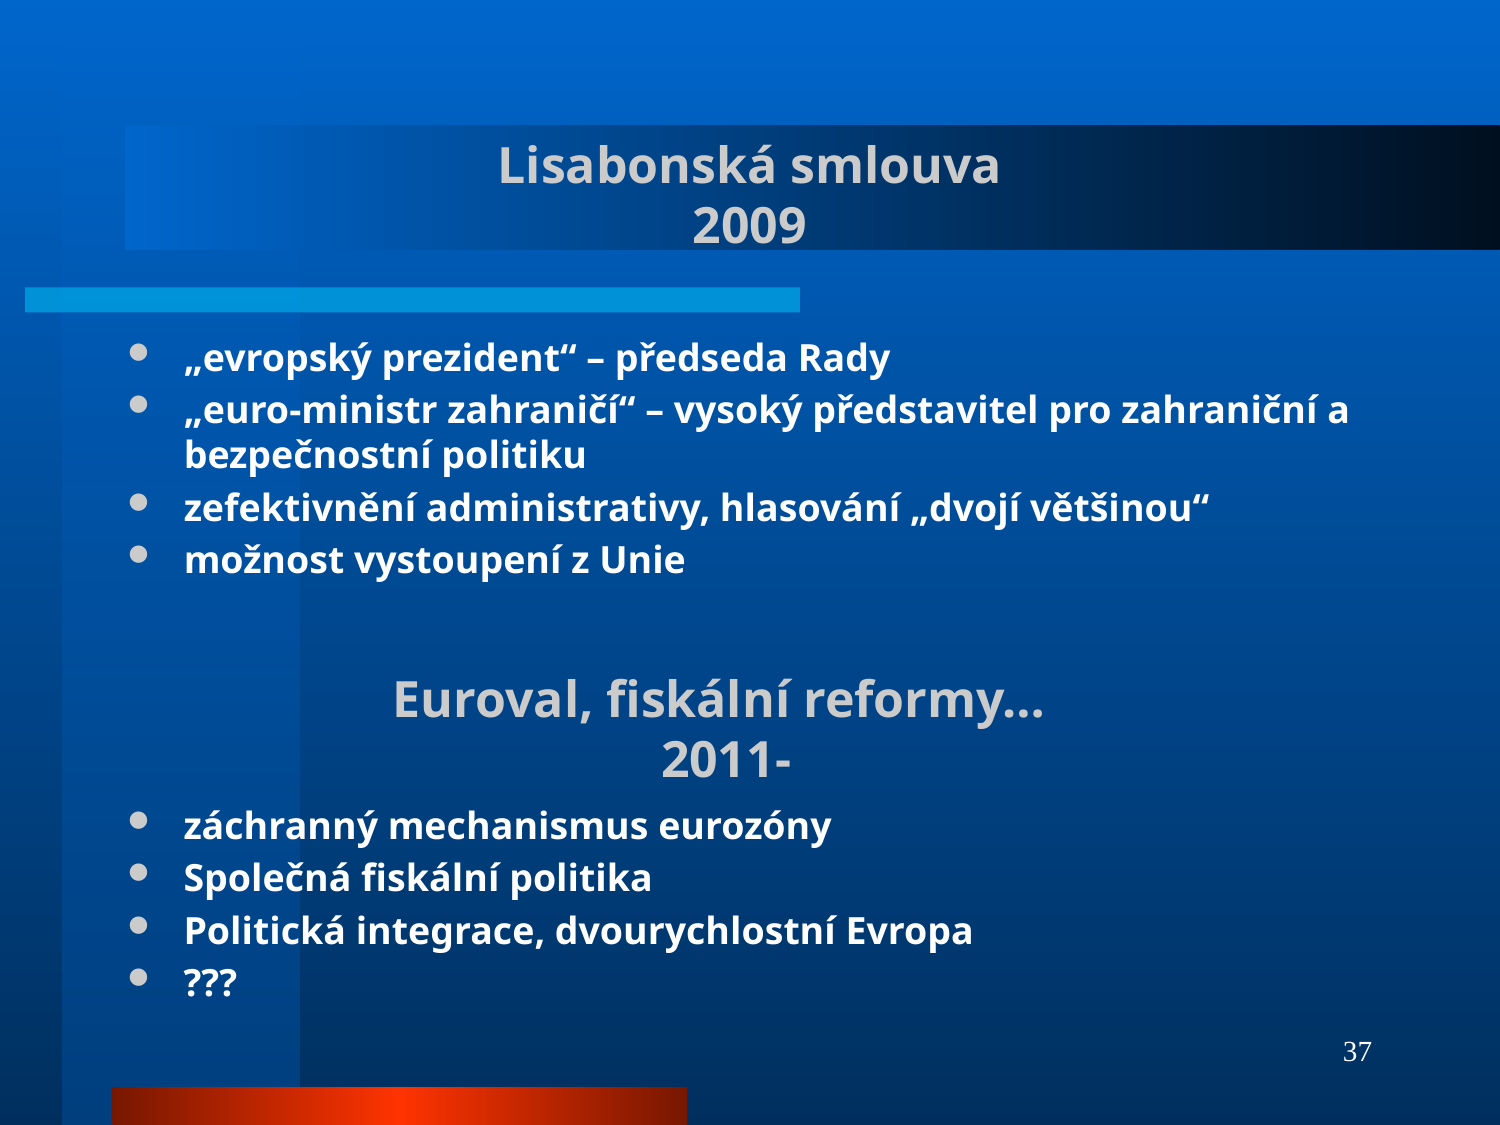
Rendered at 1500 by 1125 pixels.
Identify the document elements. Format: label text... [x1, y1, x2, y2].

text_box Euroval, fiskální reformy… 2011- [88, 633, 1364, 821]
list „evropský prezident“ – předseda Rady „euro-ministr zahraničí“ – vysoký představitel pro zahraniční a bezpečnostní politiku zefektivnění administrativy, hlasování „dvojí většinou“ možnost vystoupení z Unie [111, 326, 1388, 794]
title Lisabonská smlouva 2009 [112, 99, 1388, 288]
text_box záchranný mechanismus eurozóny Společná fiskální politika Politická integrace, dvourychlostní Evropa ??? [112, 794, 1388, 1125]
